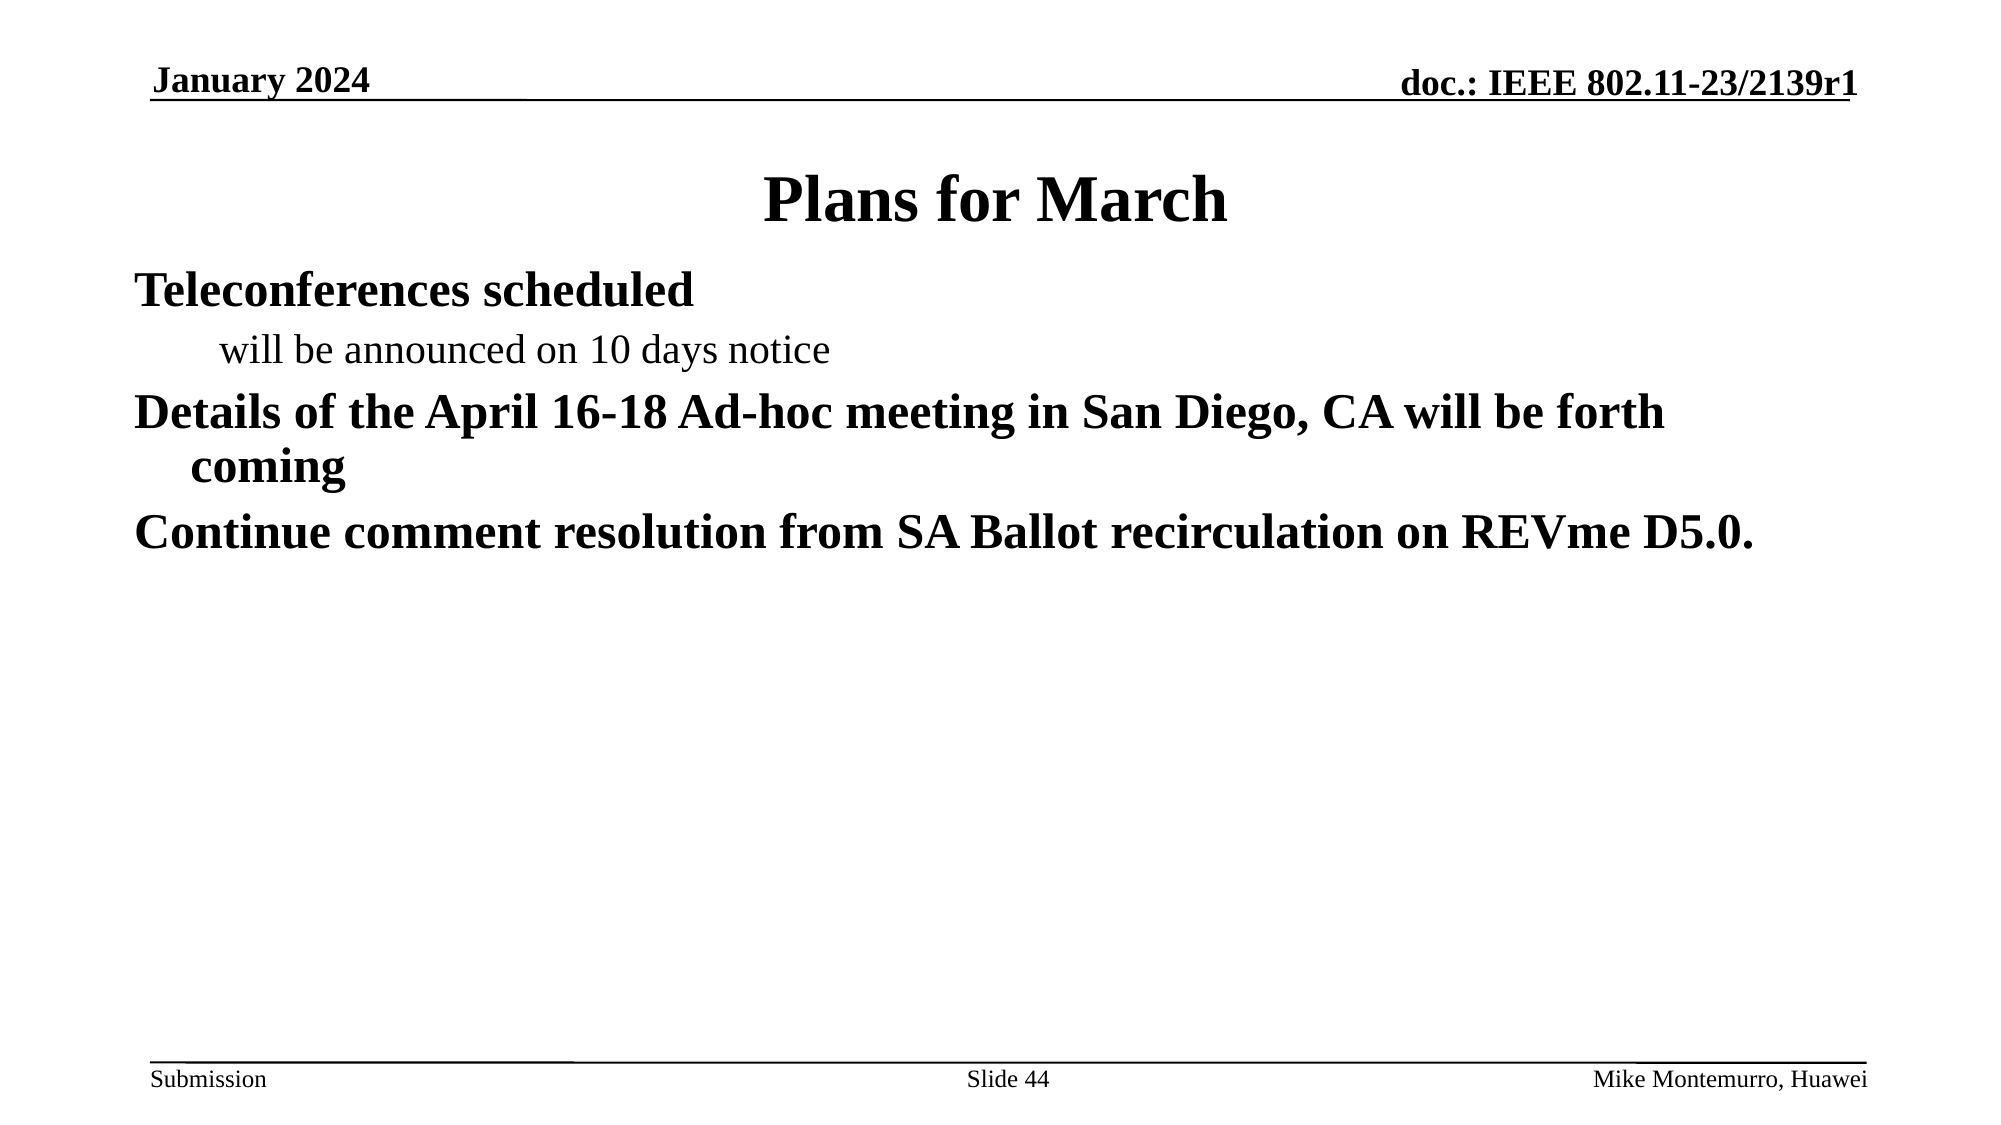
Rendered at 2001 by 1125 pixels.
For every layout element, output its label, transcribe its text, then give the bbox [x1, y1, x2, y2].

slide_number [152, 54, 388, 101]
list Teleconferences scheduled will be announced on 10 days notice Details of the April 16-18 Ad-hoc meeting in San Diego, CA will be forth coming Continue comment resolution from SA Ballot recirculation on REVme D5.0. [118, 255, 1820, 931]
footer Mike Montemurro, Huawei [1171, 1061, 1869, 1093]
title Plans for March [146, 106, 1847, 283]
slide_number Slide 44 [950, 1061, 1067, 1123]
